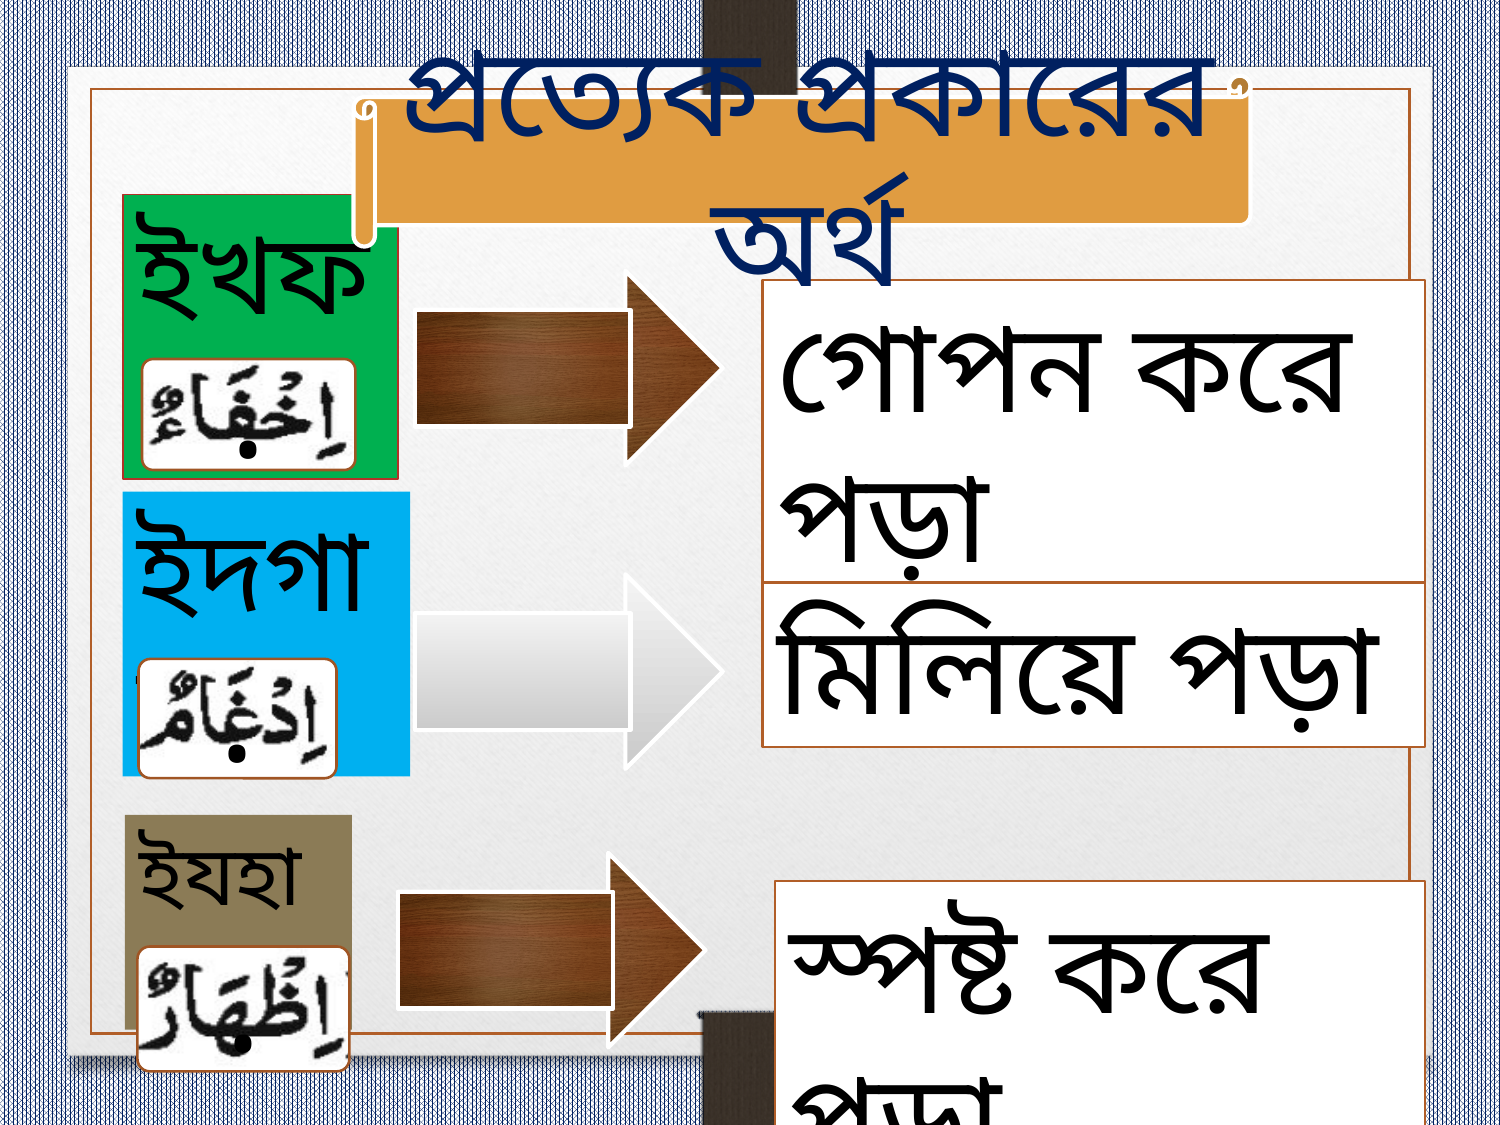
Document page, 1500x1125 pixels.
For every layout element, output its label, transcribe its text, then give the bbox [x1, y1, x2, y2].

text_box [141, 358, 356, 471]
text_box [137, 946, 350, 1072]
picture [92, 90, 1408, 1032]
text_box ইদগাম [122, 491, 411, 777]
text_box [397, 852, 706, 1048]
text_box মিলিয়ে পড়া [761, 581, 1426, 748]
text_box গোপন করে পড়া [761, 279, 1426, 581]
text_box ইখফা [122, 194, 399, 480]
text_box প্রত্যেক প্রকারের অর্থ [351, 73, 1253, 249]
picture [700, 0, 1500, 1125]
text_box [138, 658, 337, 779]
picture [0, 0, 699, 1125]
text_box ইযহার [124, 814, 352, 1030]
picture [700, 1013, 774, 1125]
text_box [415, 270, 723, 466]
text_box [415, 573, 723, 770]
text_box স্পষ্ট করে পড়া [774, 880, 1426, 1125]
